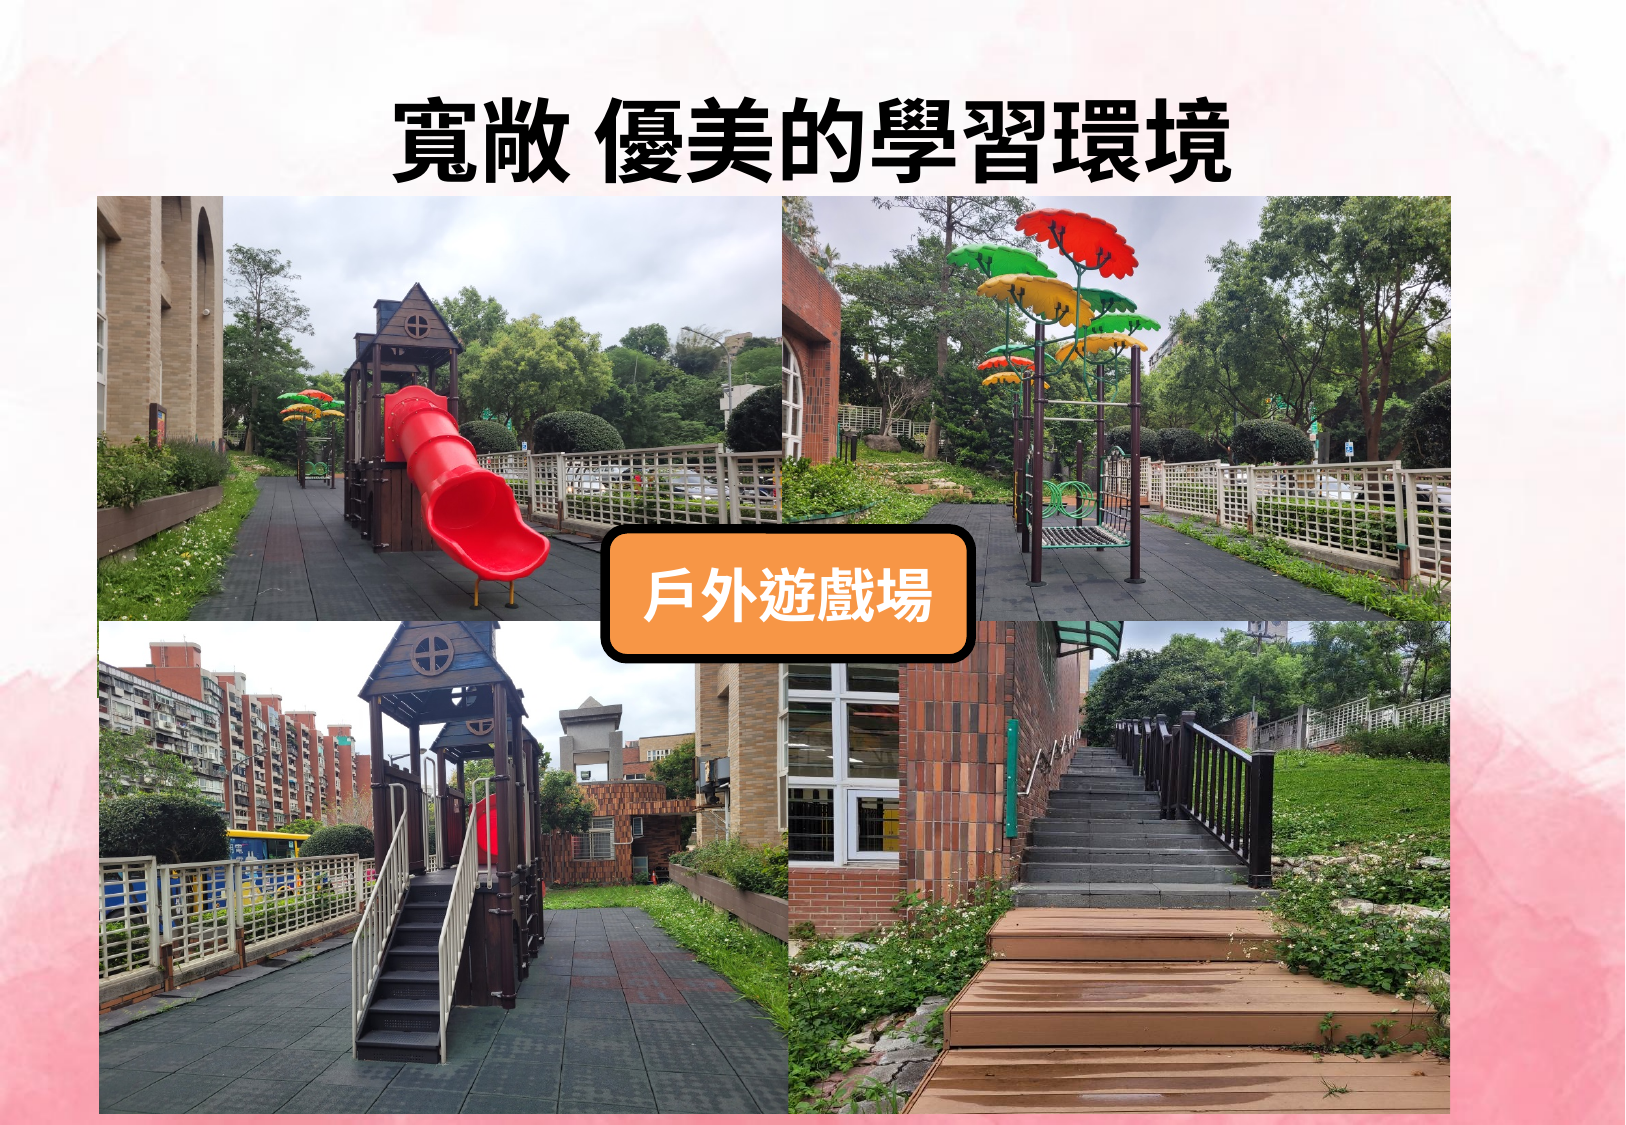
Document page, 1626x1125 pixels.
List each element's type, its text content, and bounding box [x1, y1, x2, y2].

title 寬敞 優美的學習環境 [81, 45, 1544, 233]
picture [0, 0, 1626, 1125]
